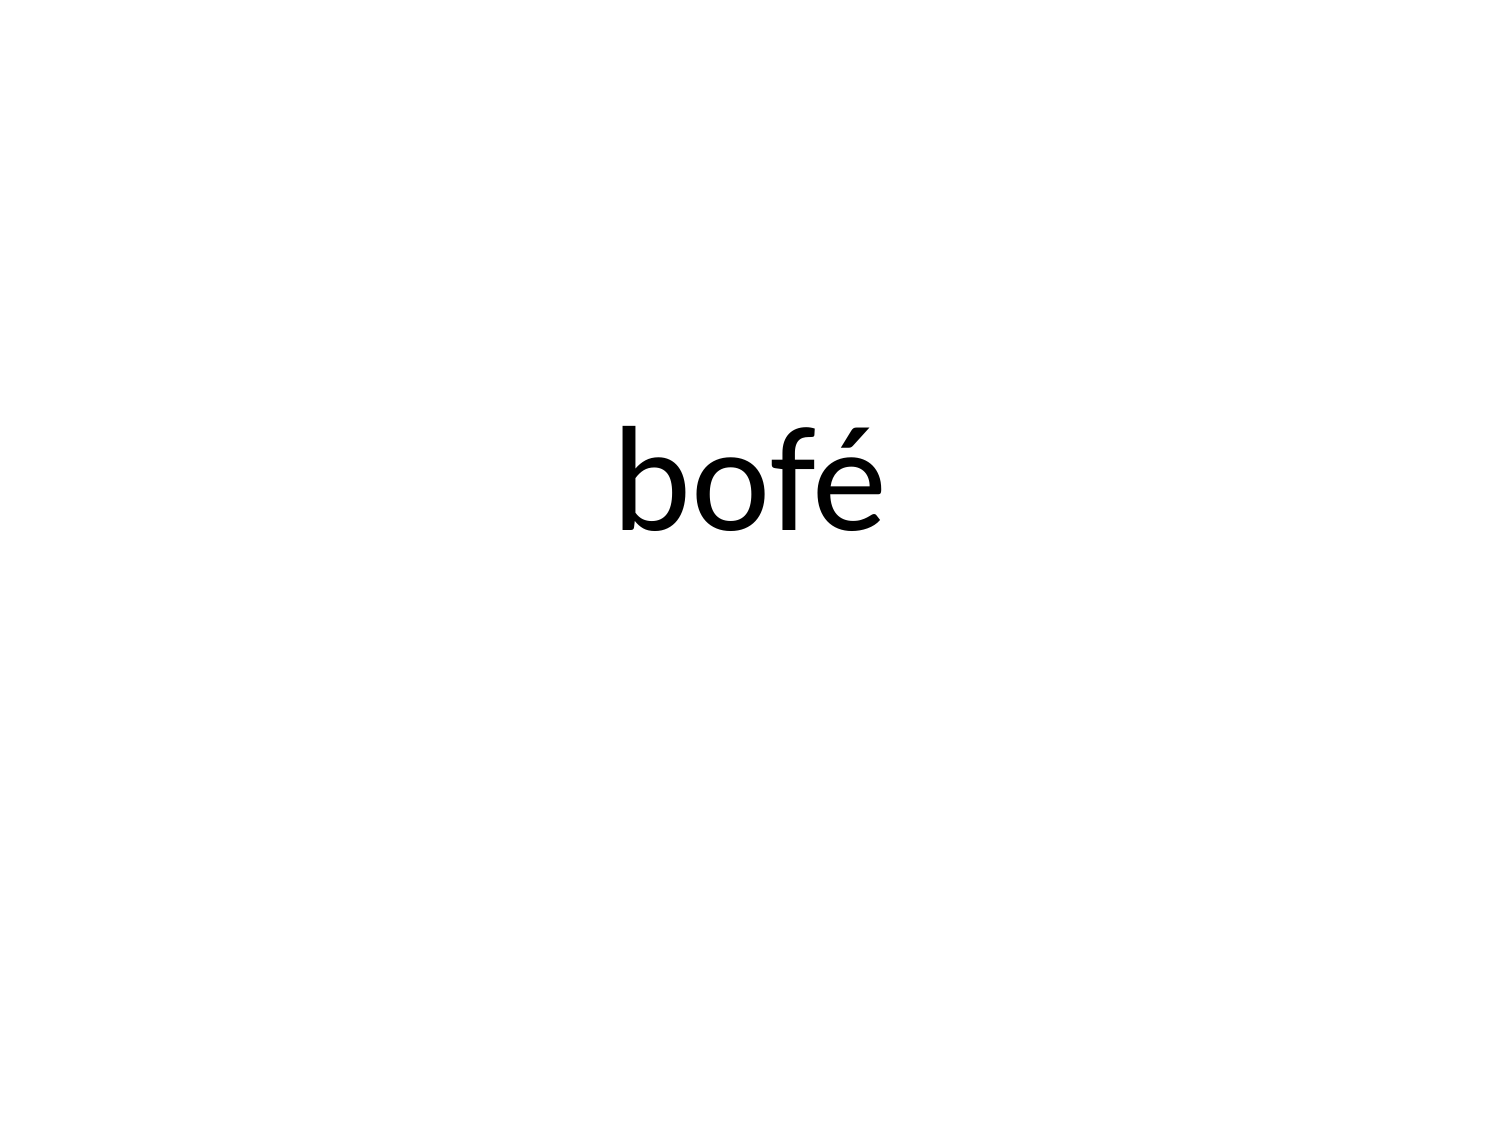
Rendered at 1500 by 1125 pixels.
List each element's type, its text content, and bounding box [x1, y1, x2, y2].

title bofé [112, 349, 1388, 591]
